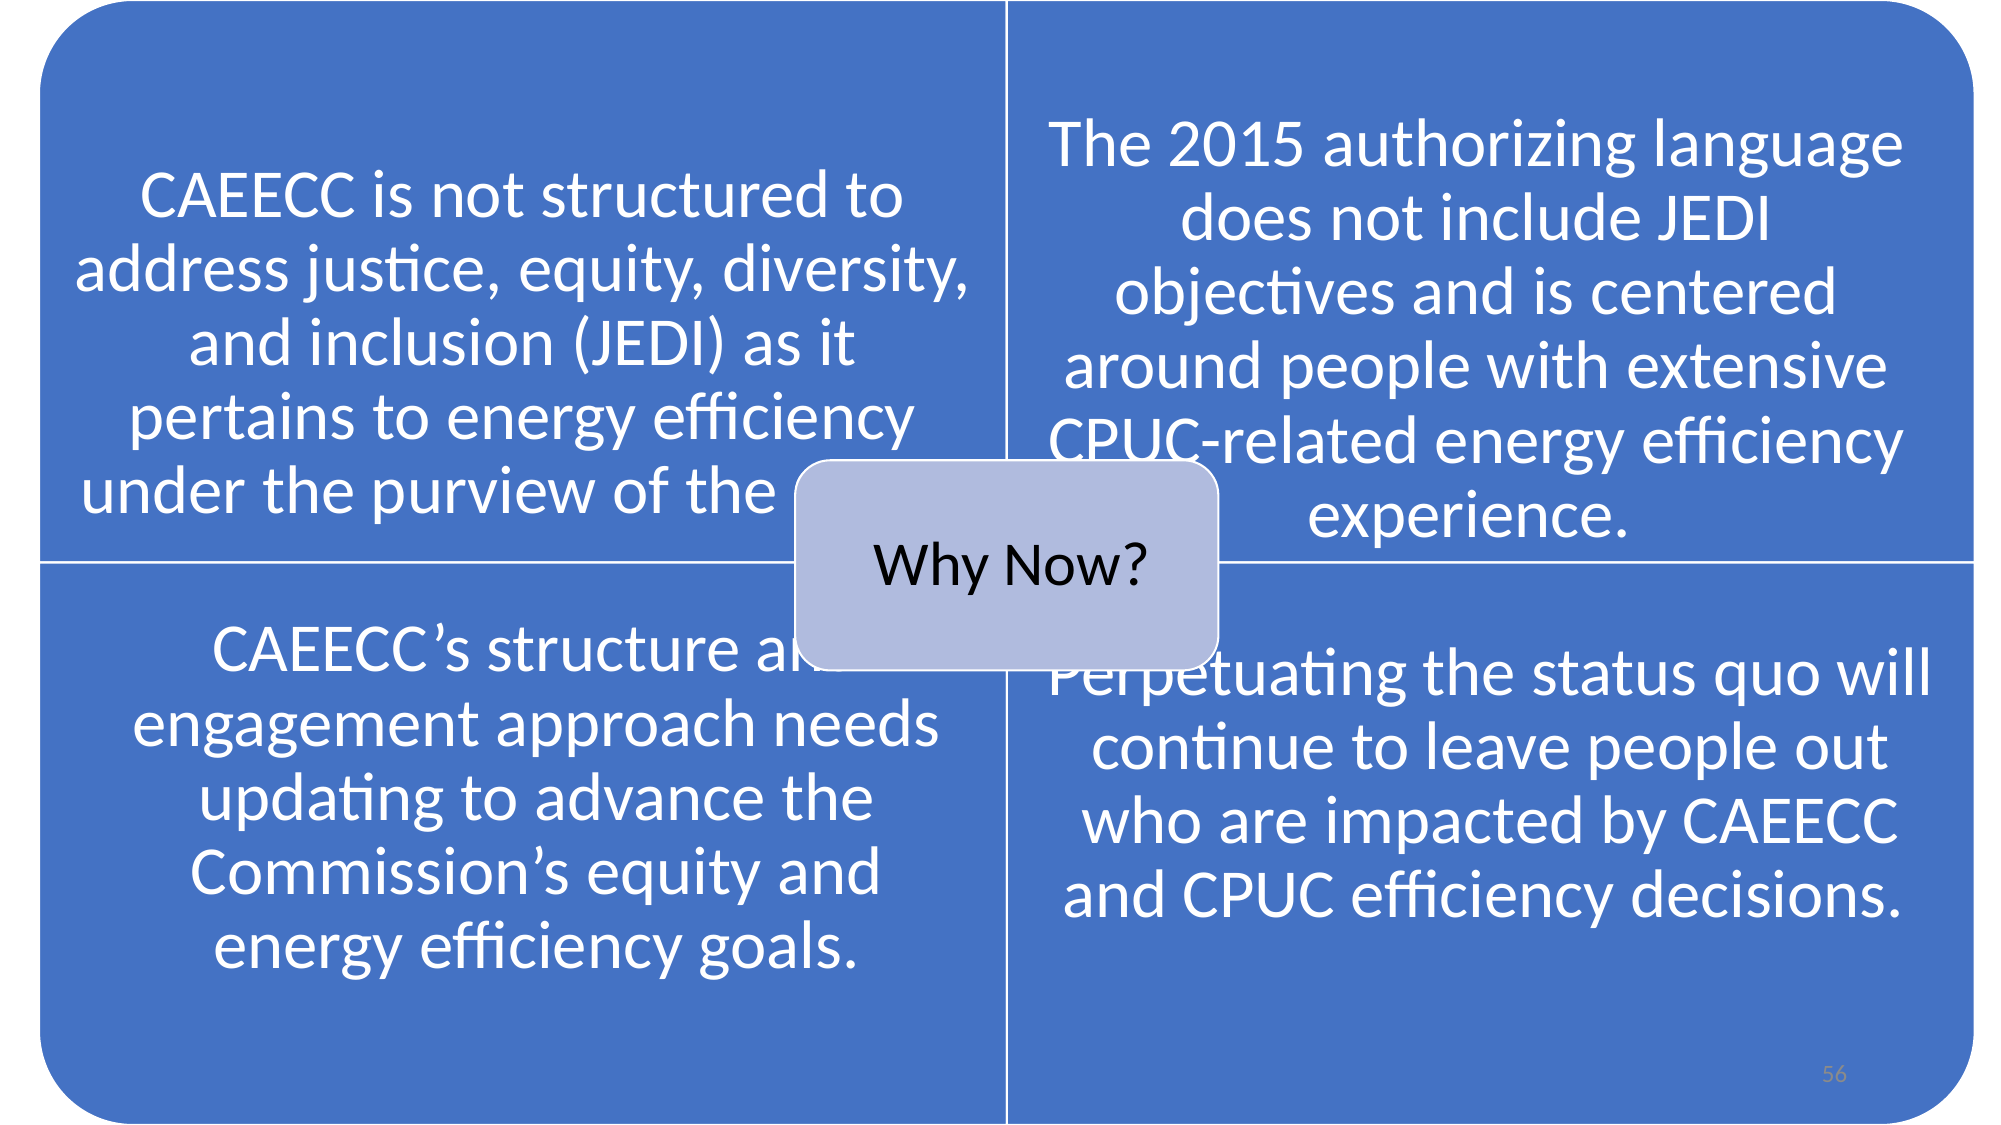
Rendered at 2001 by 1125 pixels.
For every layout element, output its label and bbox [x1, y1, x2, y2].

list [38, 0, 1975, 1125]
